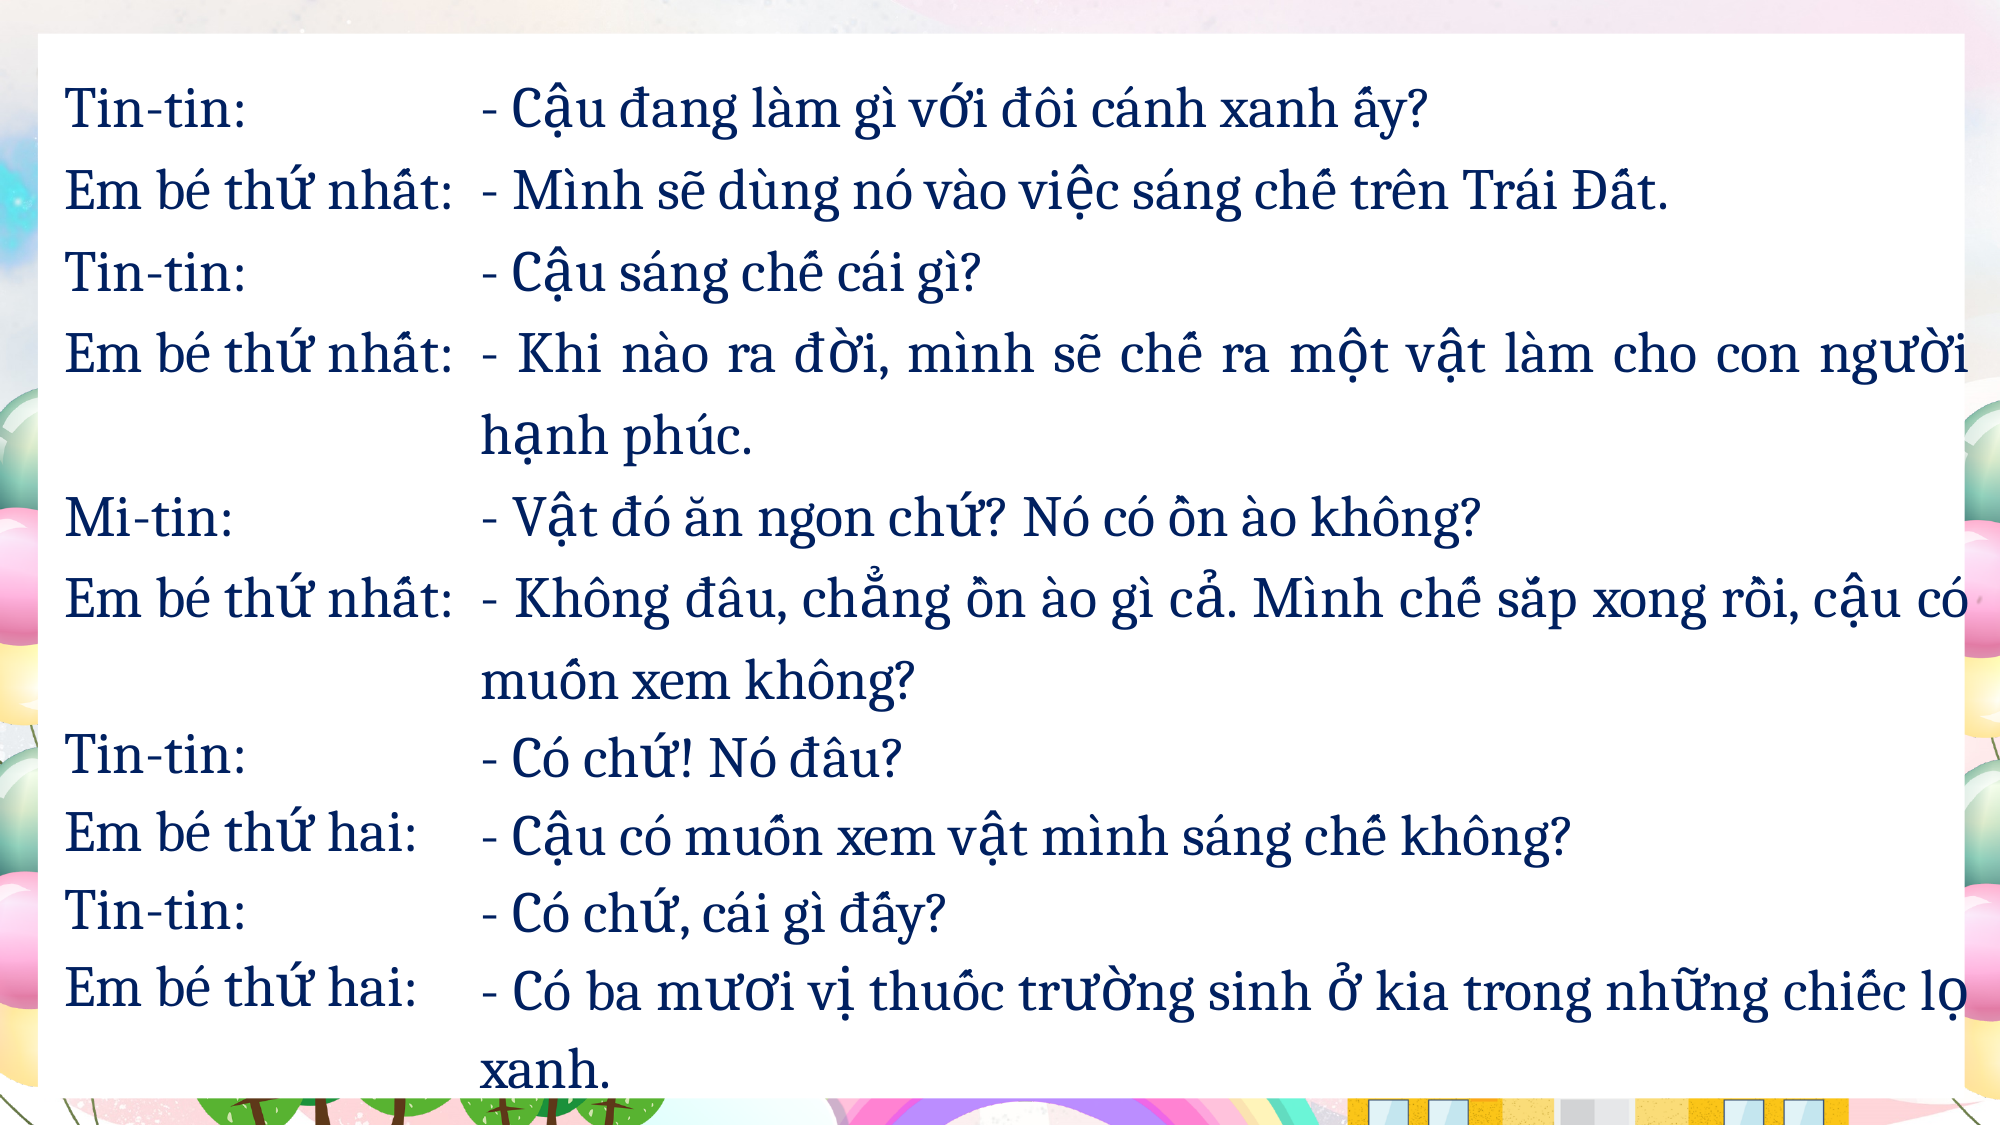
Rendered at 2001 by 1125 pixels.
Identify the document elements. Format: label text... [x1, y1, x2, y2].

picture [0, 0, 2000, 1125]
text_box - Cậu đang làm gì với đôi cánh xanh ấy? - Mình sẽ dùng nó vào việc sáng chế trên Trái Đất. - Cậu sáng chế cái gì? - Khi nào ra đời, mình sẽ chế ra một vật làm cho con người hạnh phúc. - Vật đó ăn ngon chứ? Nó có ồn ào không? - Không đâu, chẳng ồn ào gì cả. Mình chế sắp xong rồi, cậu có muốn xem không? - Có chứ! Nó đâu? - Cậu có muốn xem vật mình sáng chế không? - Có chứ, cái gì đấy? - Có ba mươi vị thuốc trường sinh ở kia trong những chiếc lọ xanh. [480, 57, 1971, 1125]
text_box Tin-tin: Em bé thứ nhất: Tin-tin: Em bé thứ nhất: Mi-tin: Em bé thứ nhất: Tin-tin: Em bé thứ hai: Tin-tin: Em bé thứ hai: [64, 57, 480, 1125]
